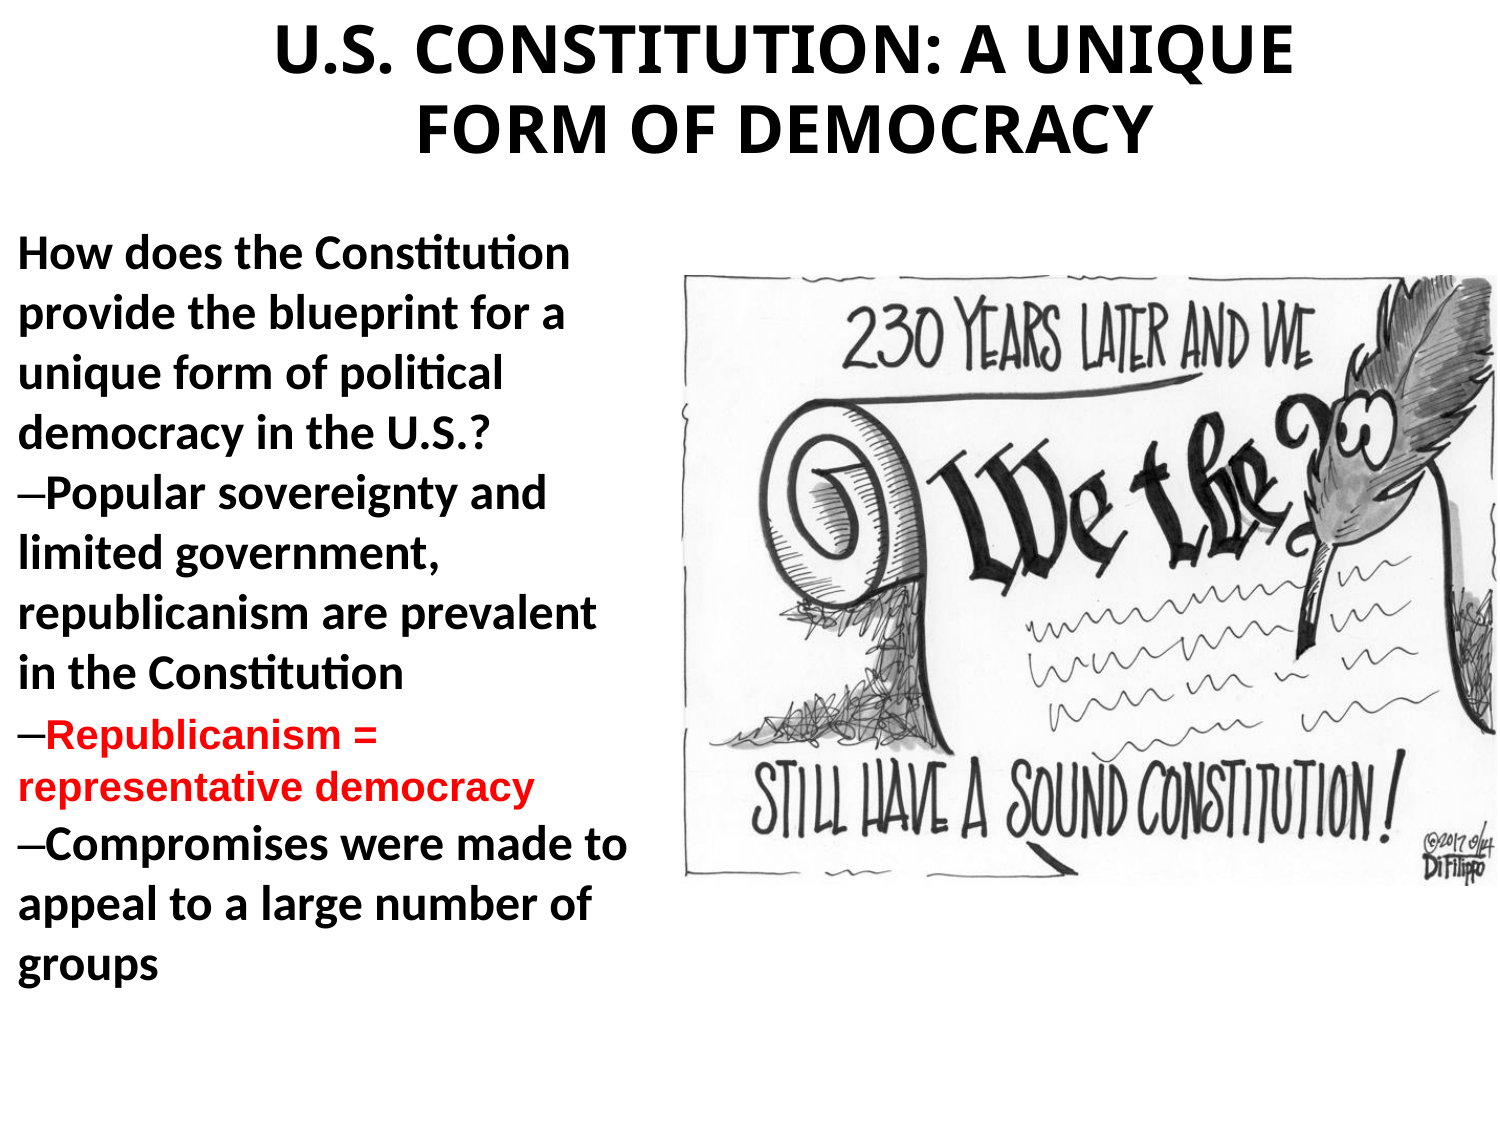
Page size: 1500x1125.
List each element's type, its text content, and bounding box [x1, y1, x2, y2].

text_box How does the Constitution provide the blueprint for a unique form of political democracy in the U.S.? –Popular sovereignty and limited government, republicanism are prevalent in the Constitution –Republicanism = representative democracy –Compromises were made to appeal to a large number of groups [2, 212, 644, 998]
picture [681, 274, 1498, 886]
text_box U.S. CONSTITUTION: A UNIQUE FORM OF DEMOCRACY [200, 0, 1369, 175]
